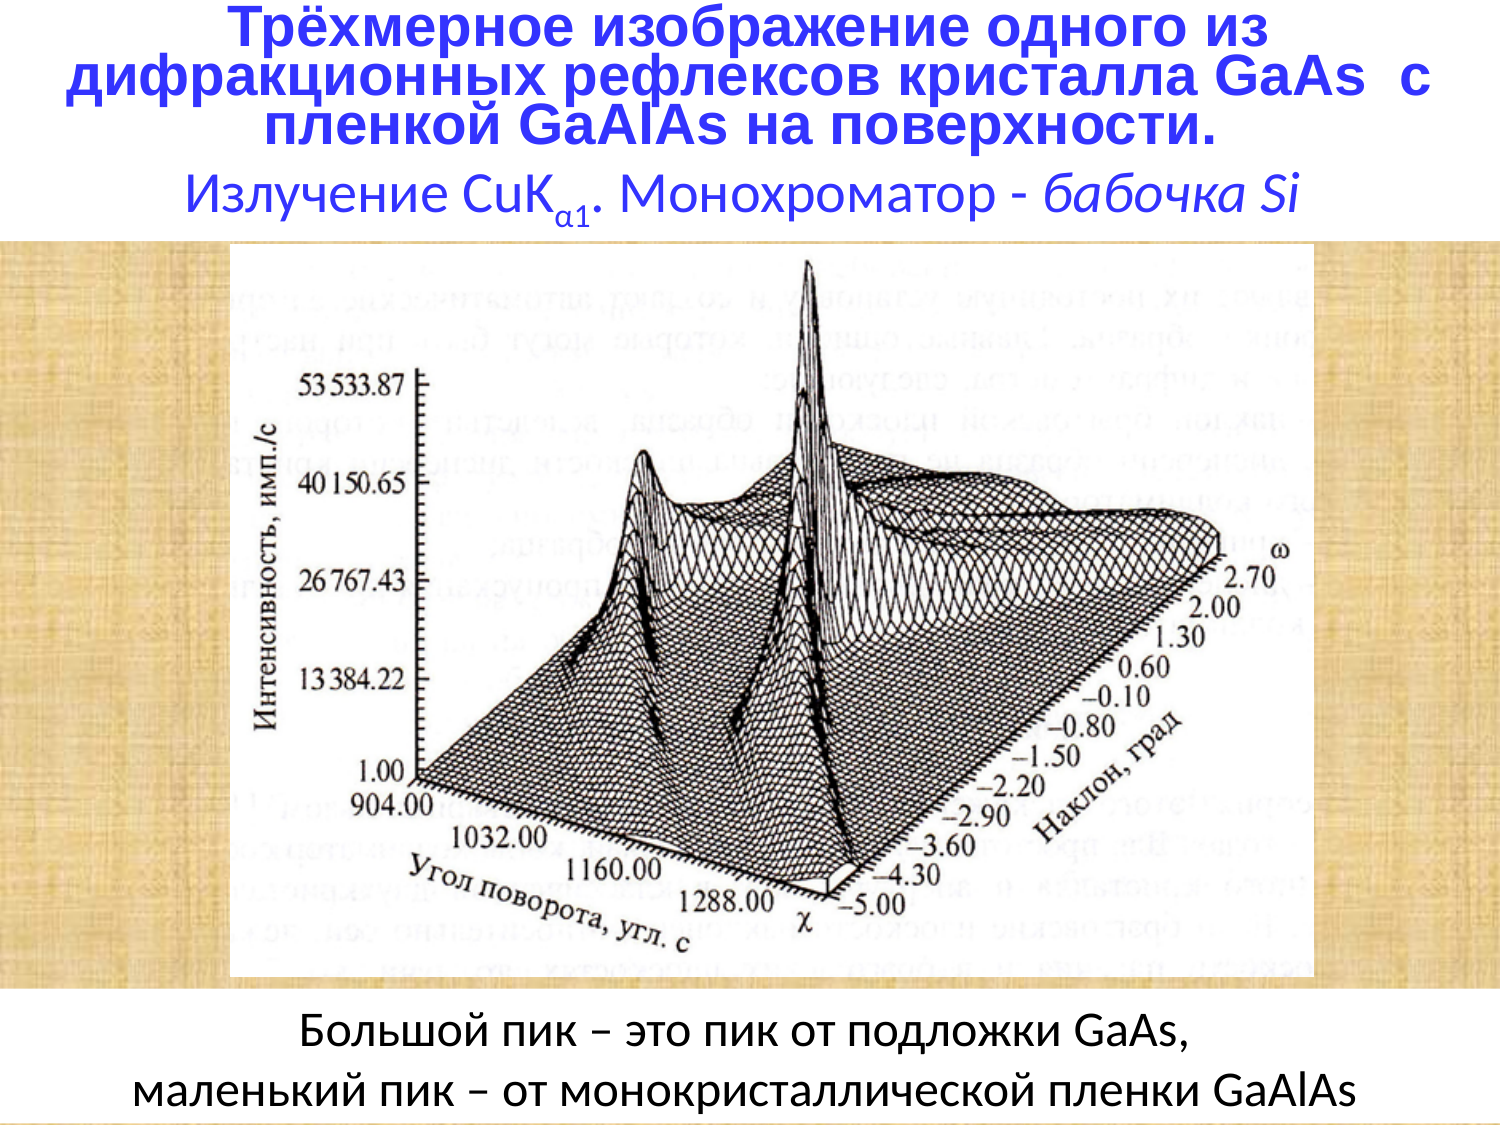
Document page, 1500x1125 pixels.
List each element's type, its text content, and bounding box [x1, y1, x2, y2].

picture [0, 242, 1500, 988]
text_box Трёхмерное изображение одного из дифракционных рефлексов кристалла GaAs с пленкой GaAlAs на поверхности. Излучение CuKα1. Монохроматор - бабочка Si [0, 0, 1500, 242]
text_box Большой пик – это пик от подложки GaAs, маленький пик – от монокристаллической пленки GaAlAs [0, 988, 1500, 1124]
